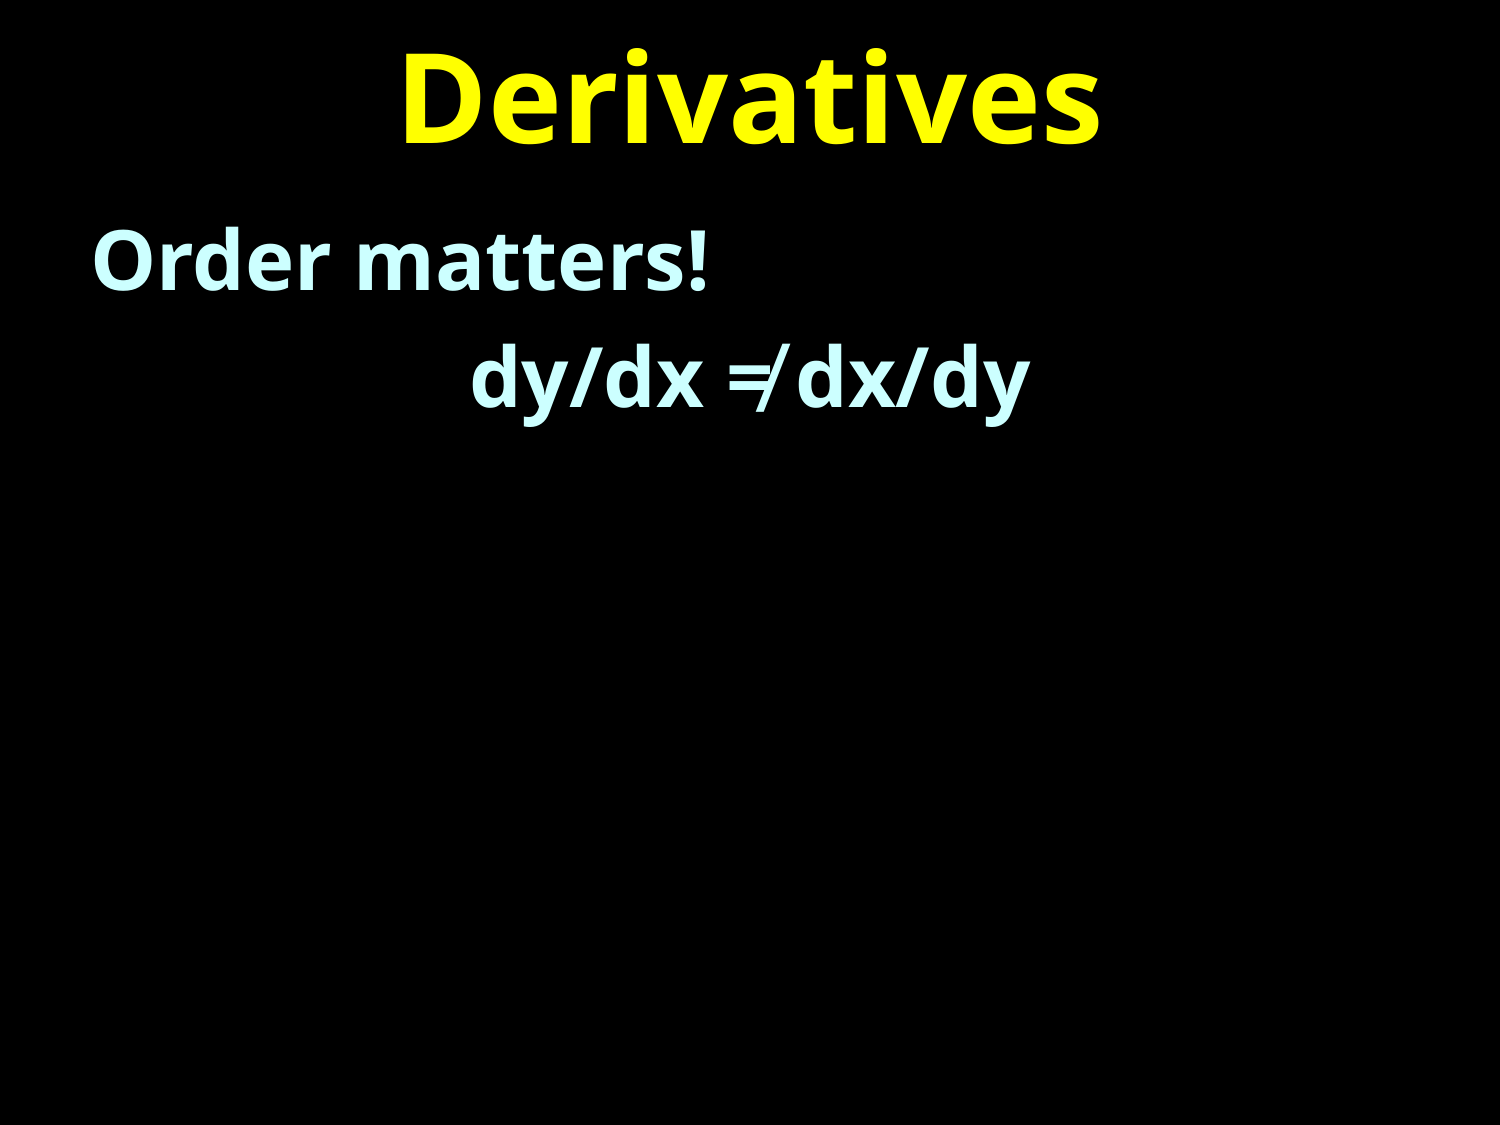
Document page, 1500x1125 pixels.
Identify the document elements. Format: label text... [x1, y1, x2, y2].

list Order matters! dy/dx ≠ dx/dy [75, 200, 1425, 1125]
title Derivatives [0, 0, 1500, 188]
